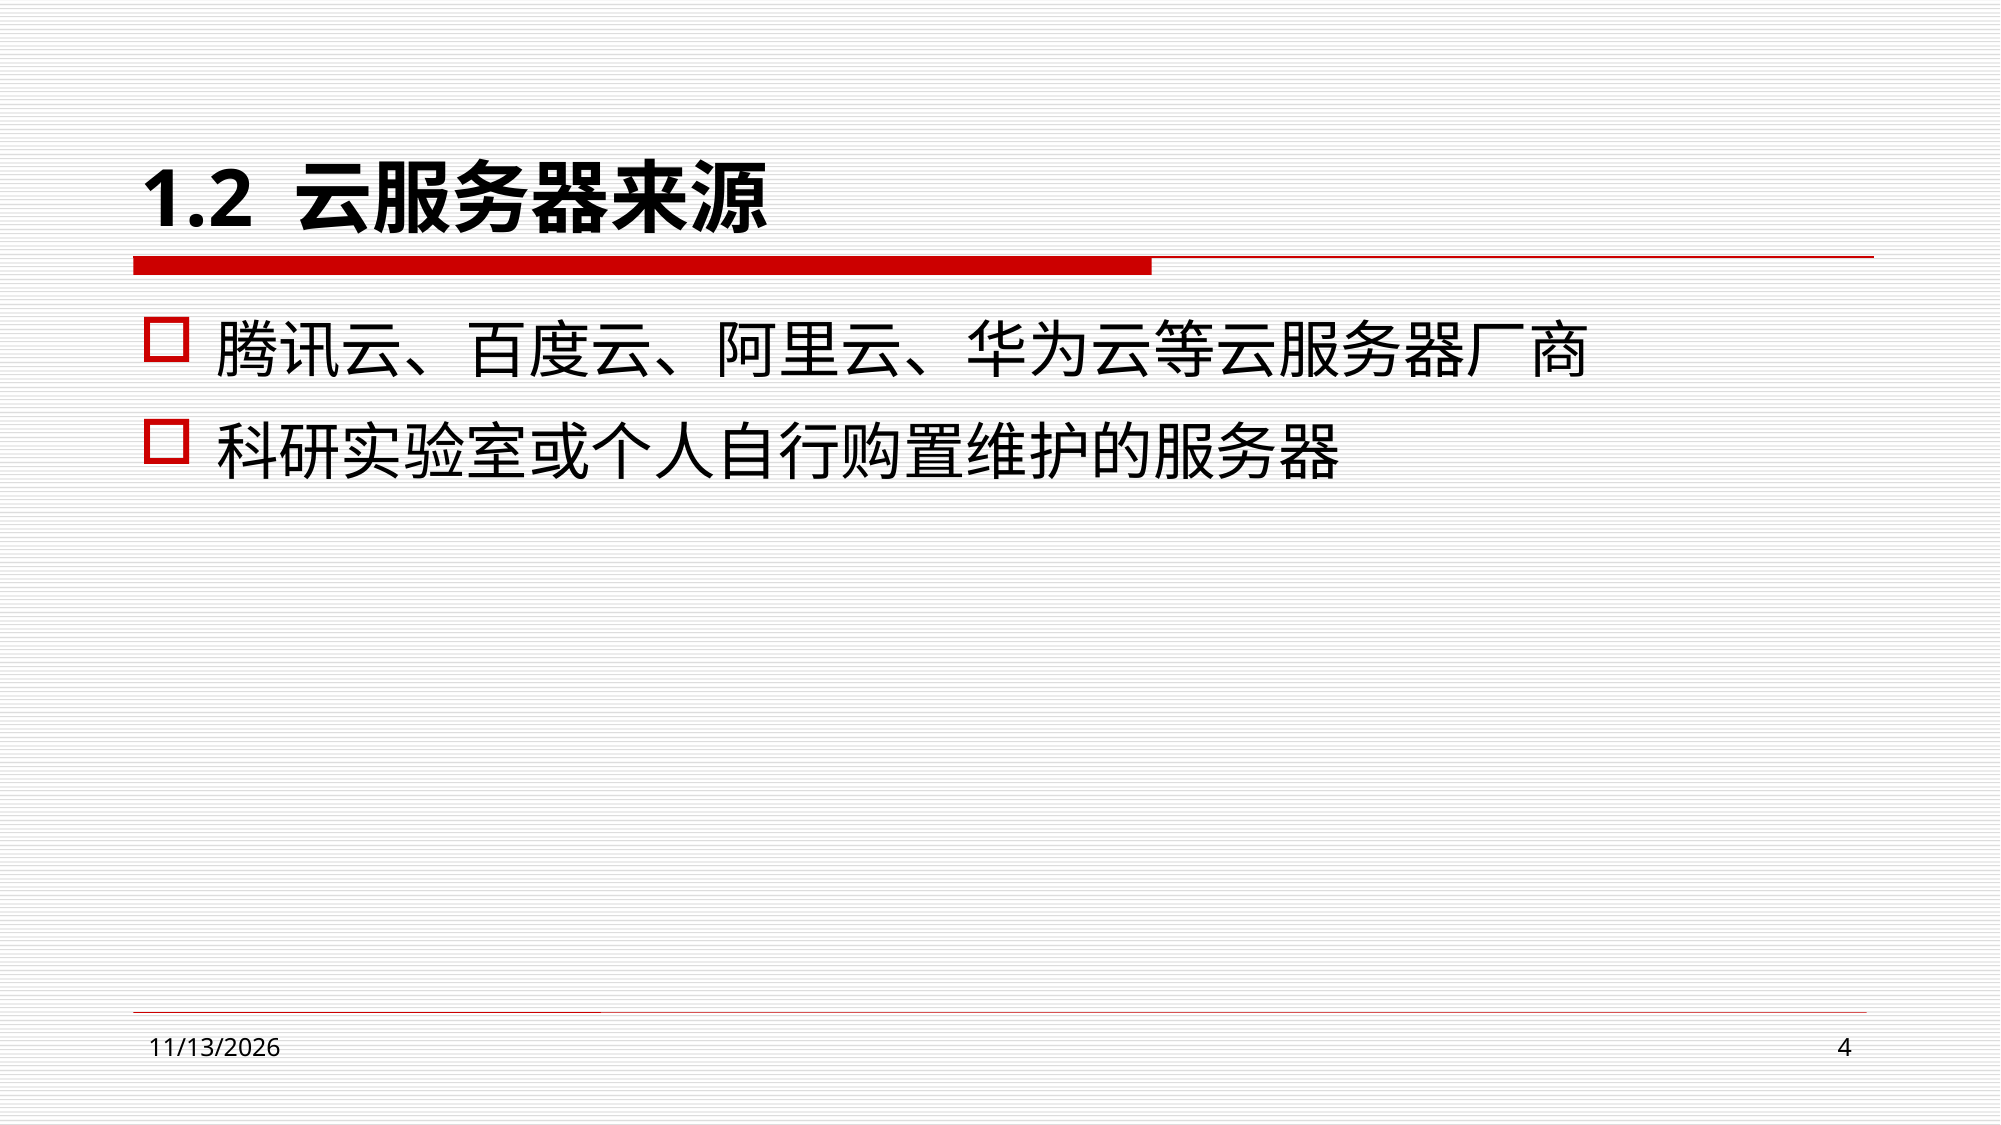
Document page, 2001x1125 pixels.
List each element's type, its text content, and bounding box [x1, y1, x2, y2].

picture [0, 0, 2001, 1125]
slide_number 4 [1433, 1024, 1867, 1103]
list 腾讯云、百度云、阿里云、华为云等云服务器厂商 科研实验室或个人自行购置维护的服务器 [123, 287, 1874, 988]
title 1.2 云服务器来源 [125, 50, 1876, 250]
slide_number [133, 1024, 567, 1103]
